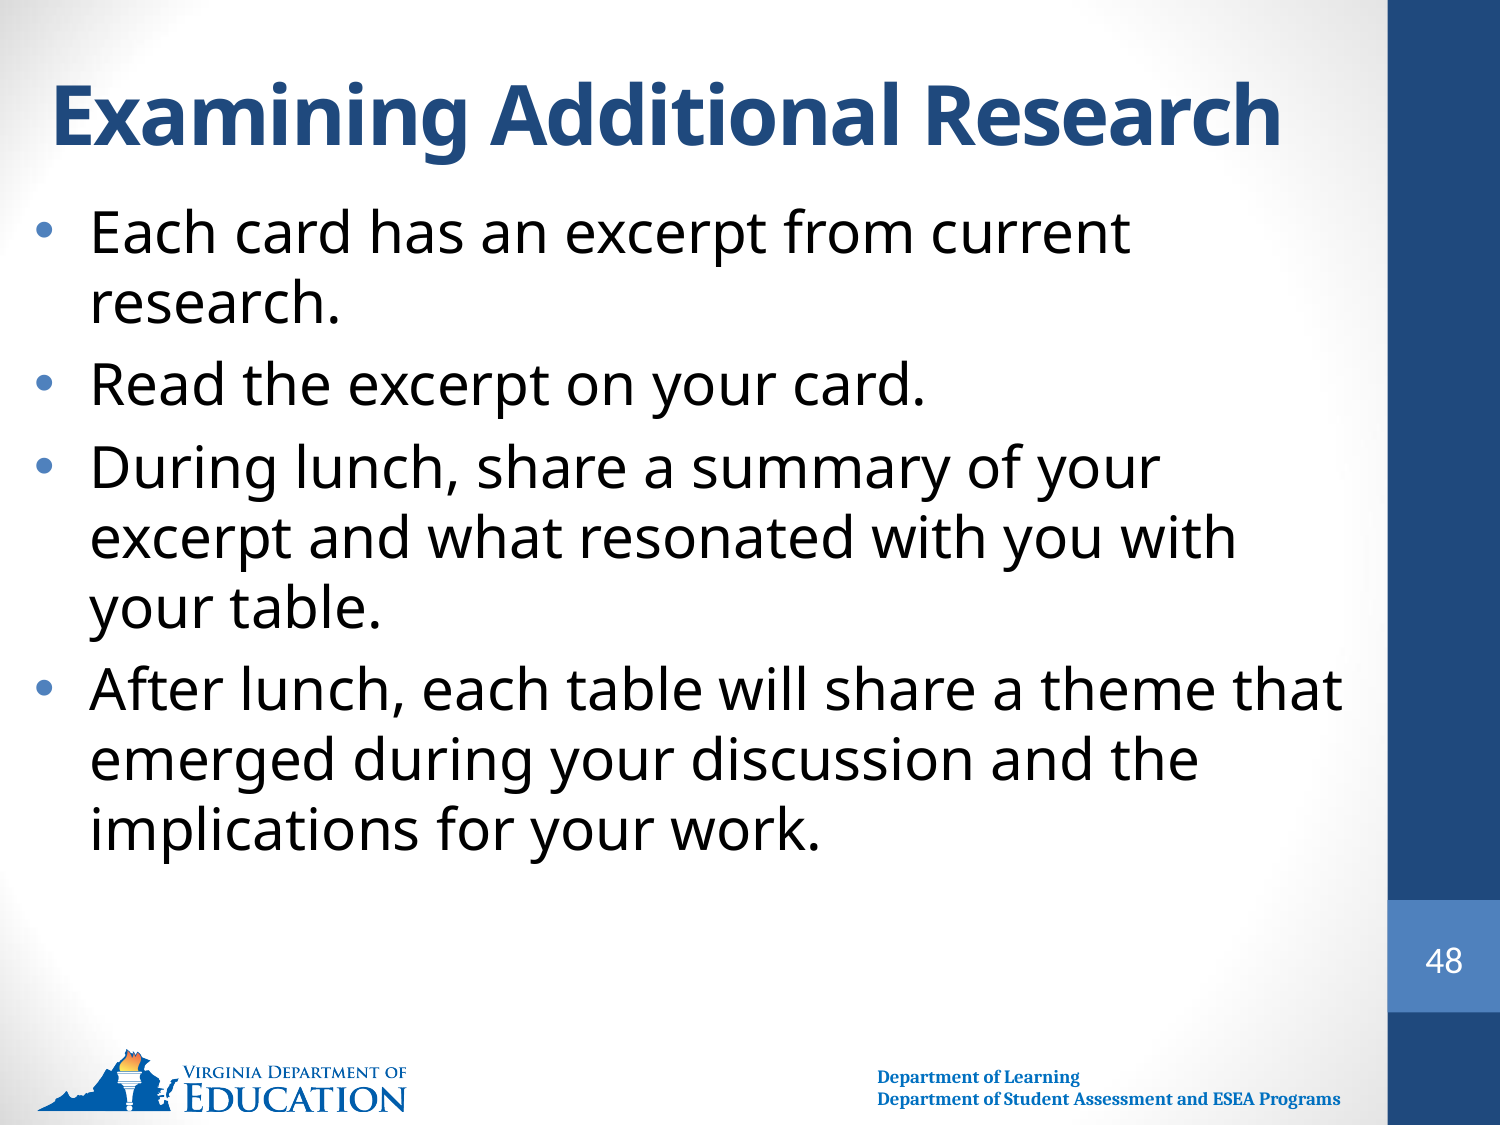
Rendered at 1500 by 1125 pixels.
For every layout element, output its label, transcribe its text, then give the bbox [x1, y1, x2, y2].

text_box Each card has an excerpt from current research. Read the excerpt on your card. During lunch, share a summary of your excerpt and what resonated with you with your table. After lunch, each table will share a theme that emerged during your discussion and the implications for your work. [0, 187, 1388, 414]
picture [0, 0, 1387, 187]
picture [0, 414, 1387, 1125]
title Examining Additional Research [34, 37, 1313, 187]
slide_number 48 [1397, 924, 1492, 994]
